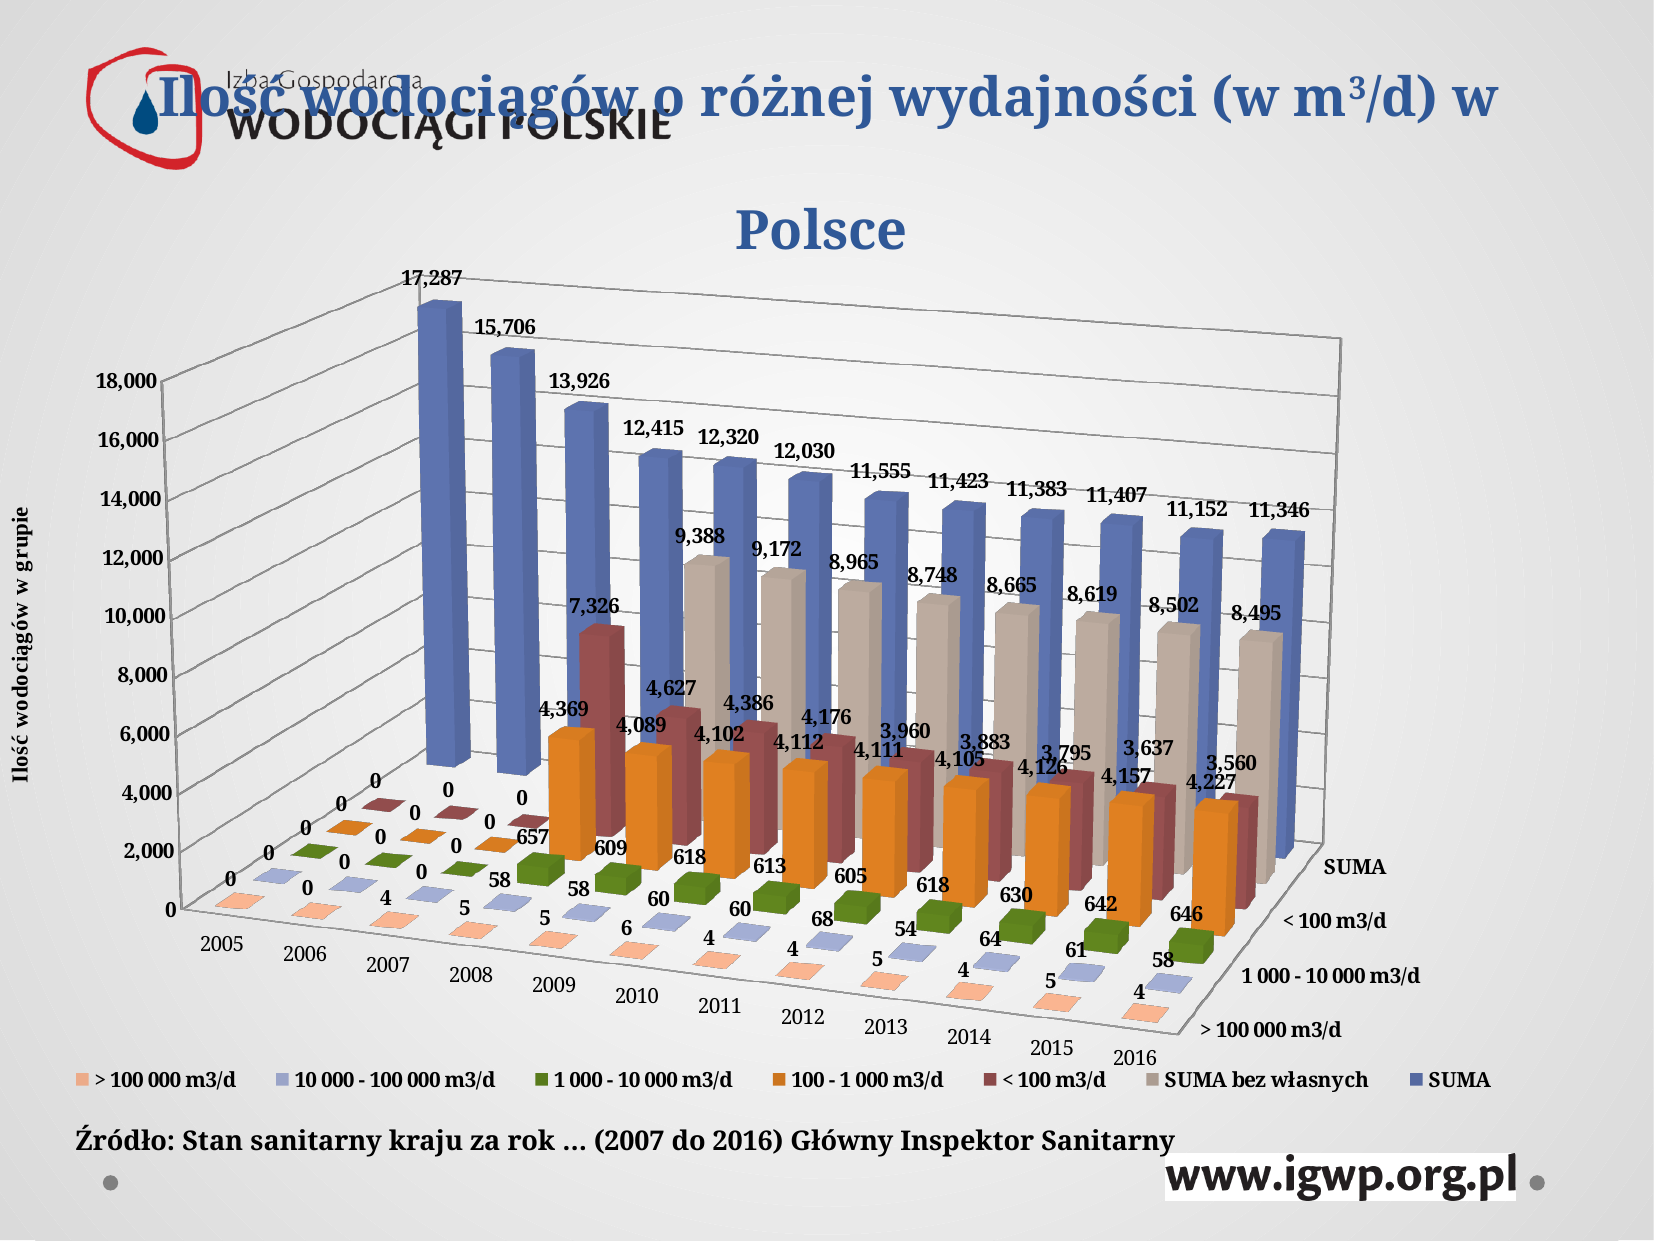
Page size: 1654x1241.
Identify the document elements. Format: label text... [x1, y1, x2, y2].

picture [84, 47, 671, 170]
chart [0, 241, 1654, 1166]
picture [1165, 1166, 1516, 1201]
title Ilość wodociągów o różnej wydajności (w m3/d) w Polsce [84, 190, 1573, 240]
